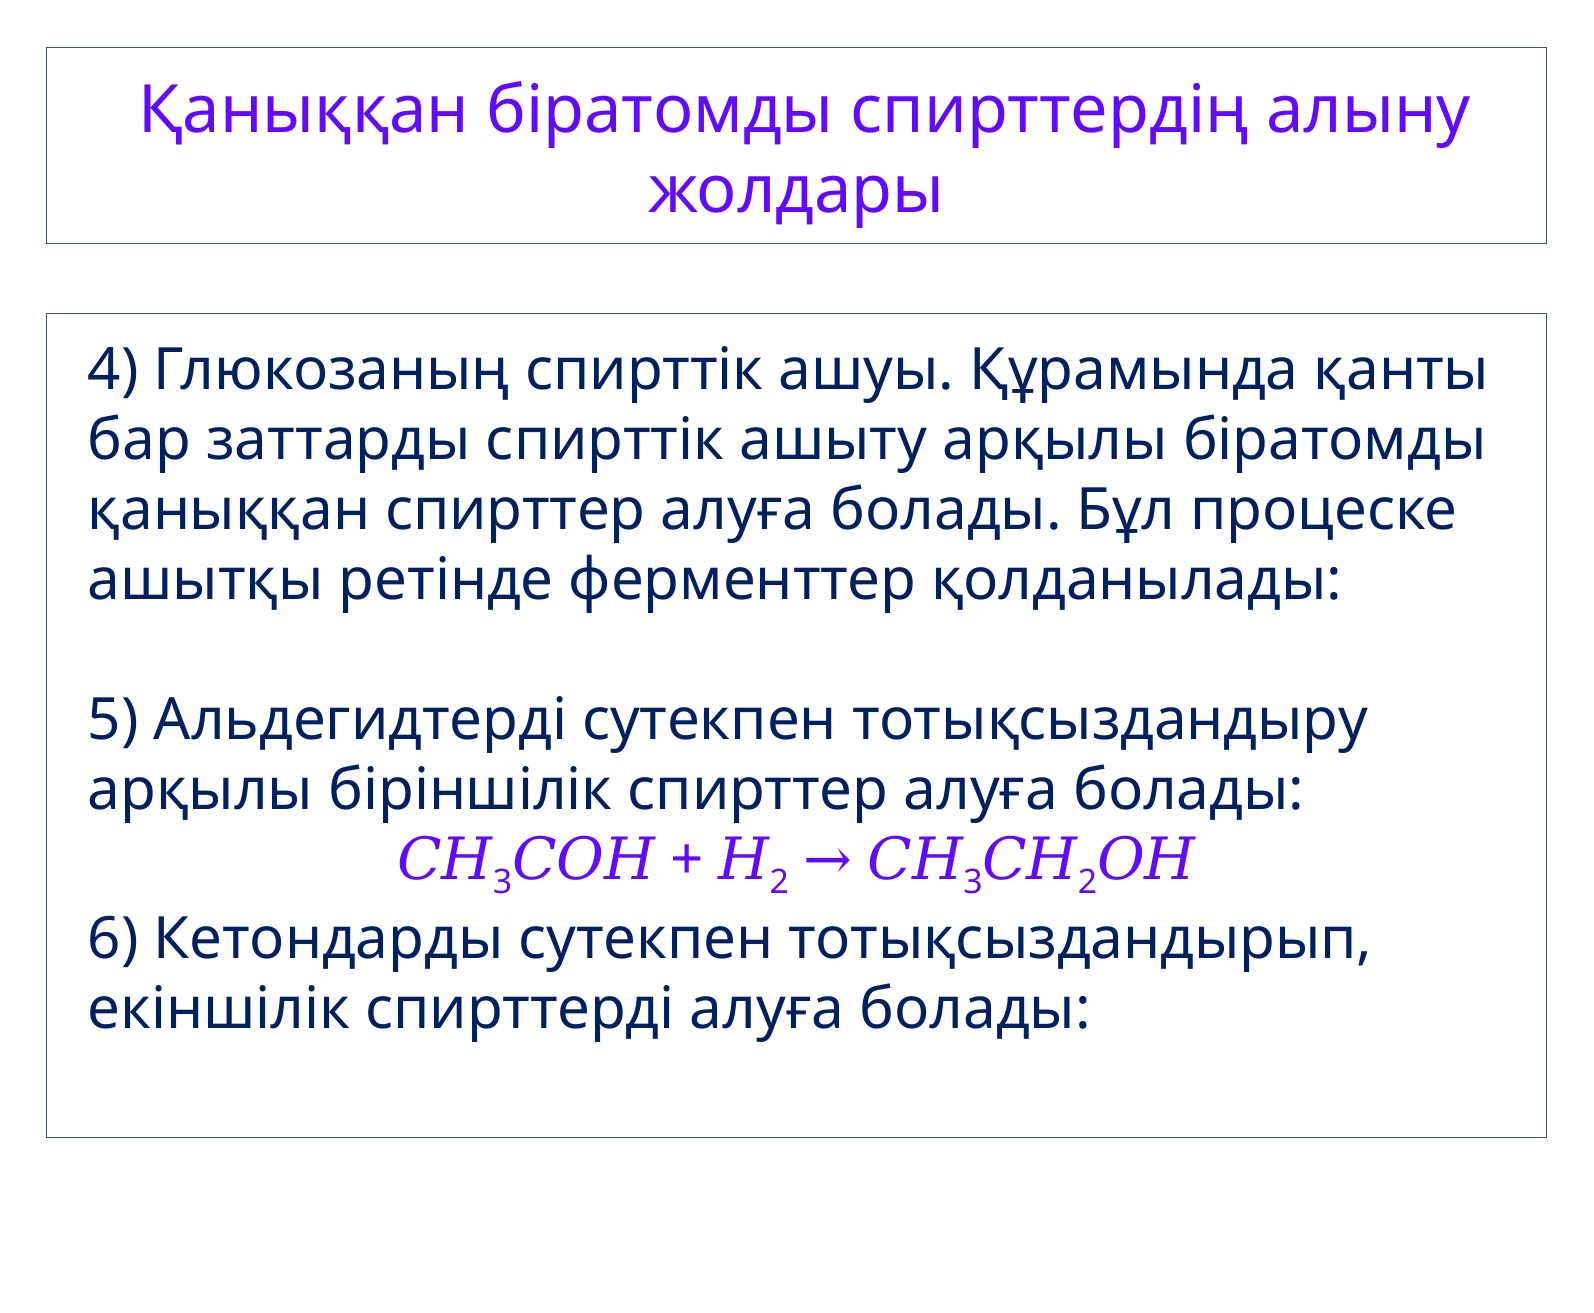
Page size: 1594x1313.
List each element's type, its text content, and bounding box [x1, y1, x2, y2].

text_box Қаныққан біратомды спирттердің алыну жолдары [46, 47, 1547, 244]
